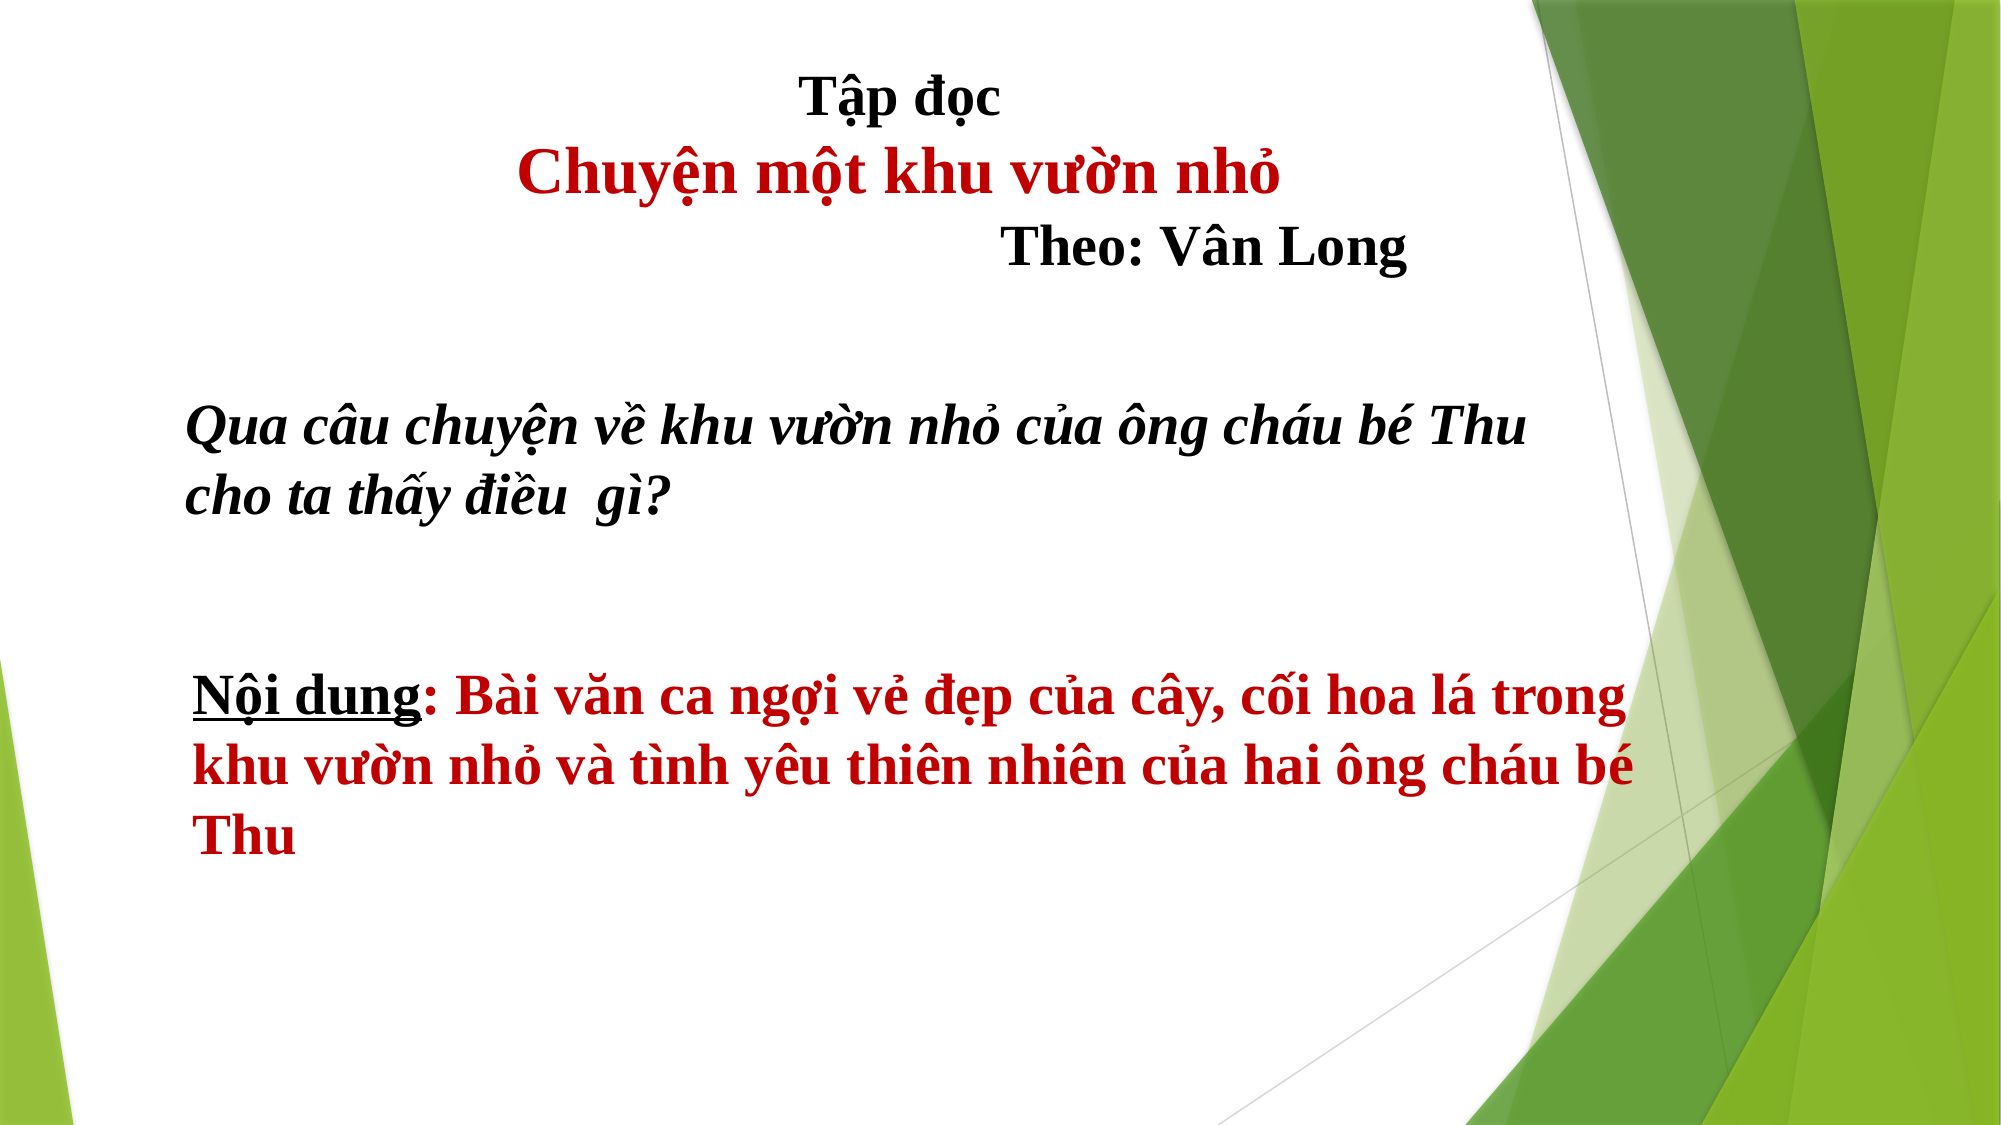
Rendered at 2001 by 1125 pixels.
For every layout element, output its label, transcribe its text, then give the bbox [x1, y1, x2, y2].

text_box Nội dung: Bài văn ca ngợi vẻ đẹp của cây, cối hoa lá trong khu vườn nhỏ và tình yêu thiên nhiên của hai ông cháu bé Thu [178, 648, 1656, 874]
text_box Qua câu chuyện về khu vườn nhỏ của ông cháu bé Thu cho ta thấy điều gì? [170, 378, 1634, 534]
text_box Tập đọc Chuyện một khu vườn nhỏ Theo: Vân Long [67, 49, 1733, 285]
